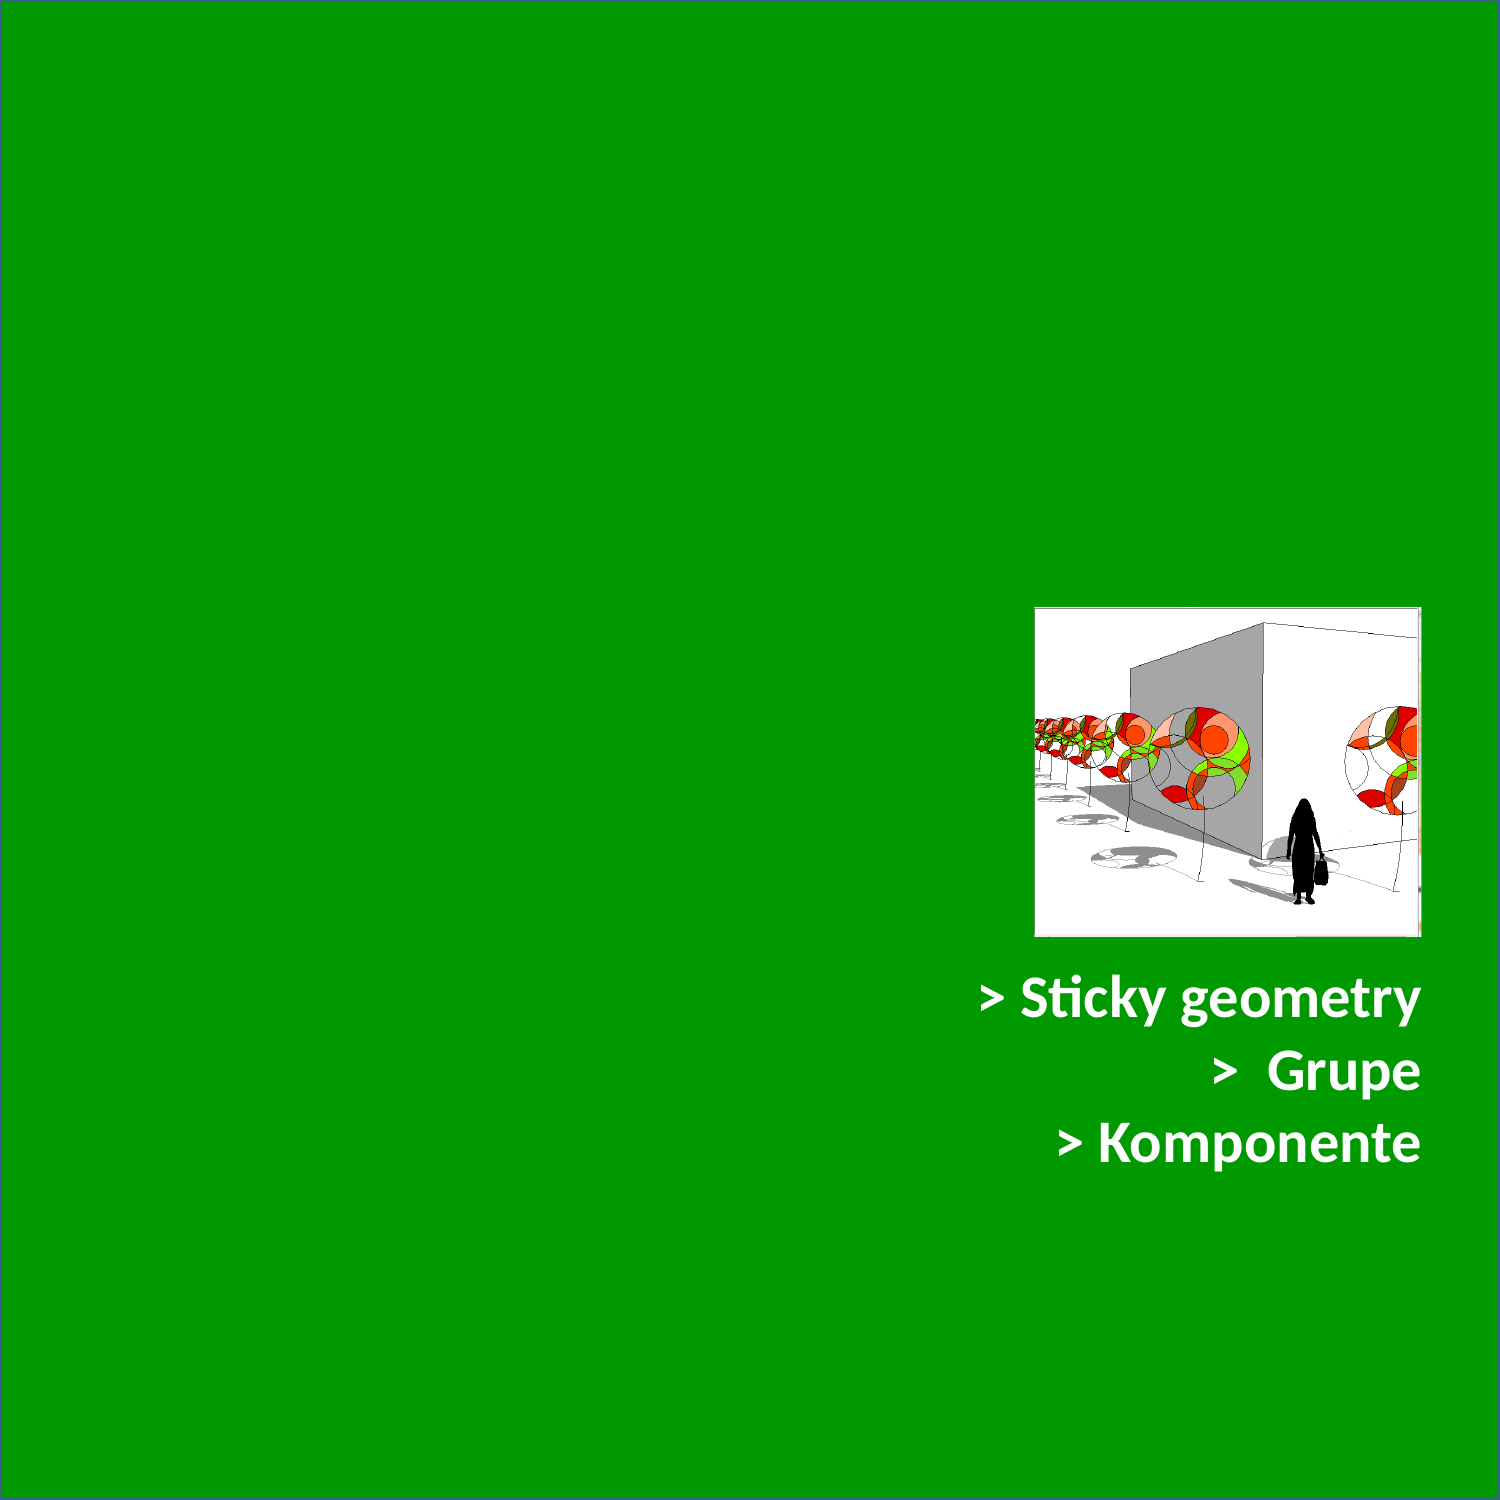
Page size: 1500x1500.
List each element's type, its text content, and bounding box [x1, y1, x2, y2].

picture [1034, 606, 1423, 937]
text_box > Sticky geometry > Grupe > Komponente [537, 950, 1438, 1232]
text_box [0, 0, 1500, 1500]
